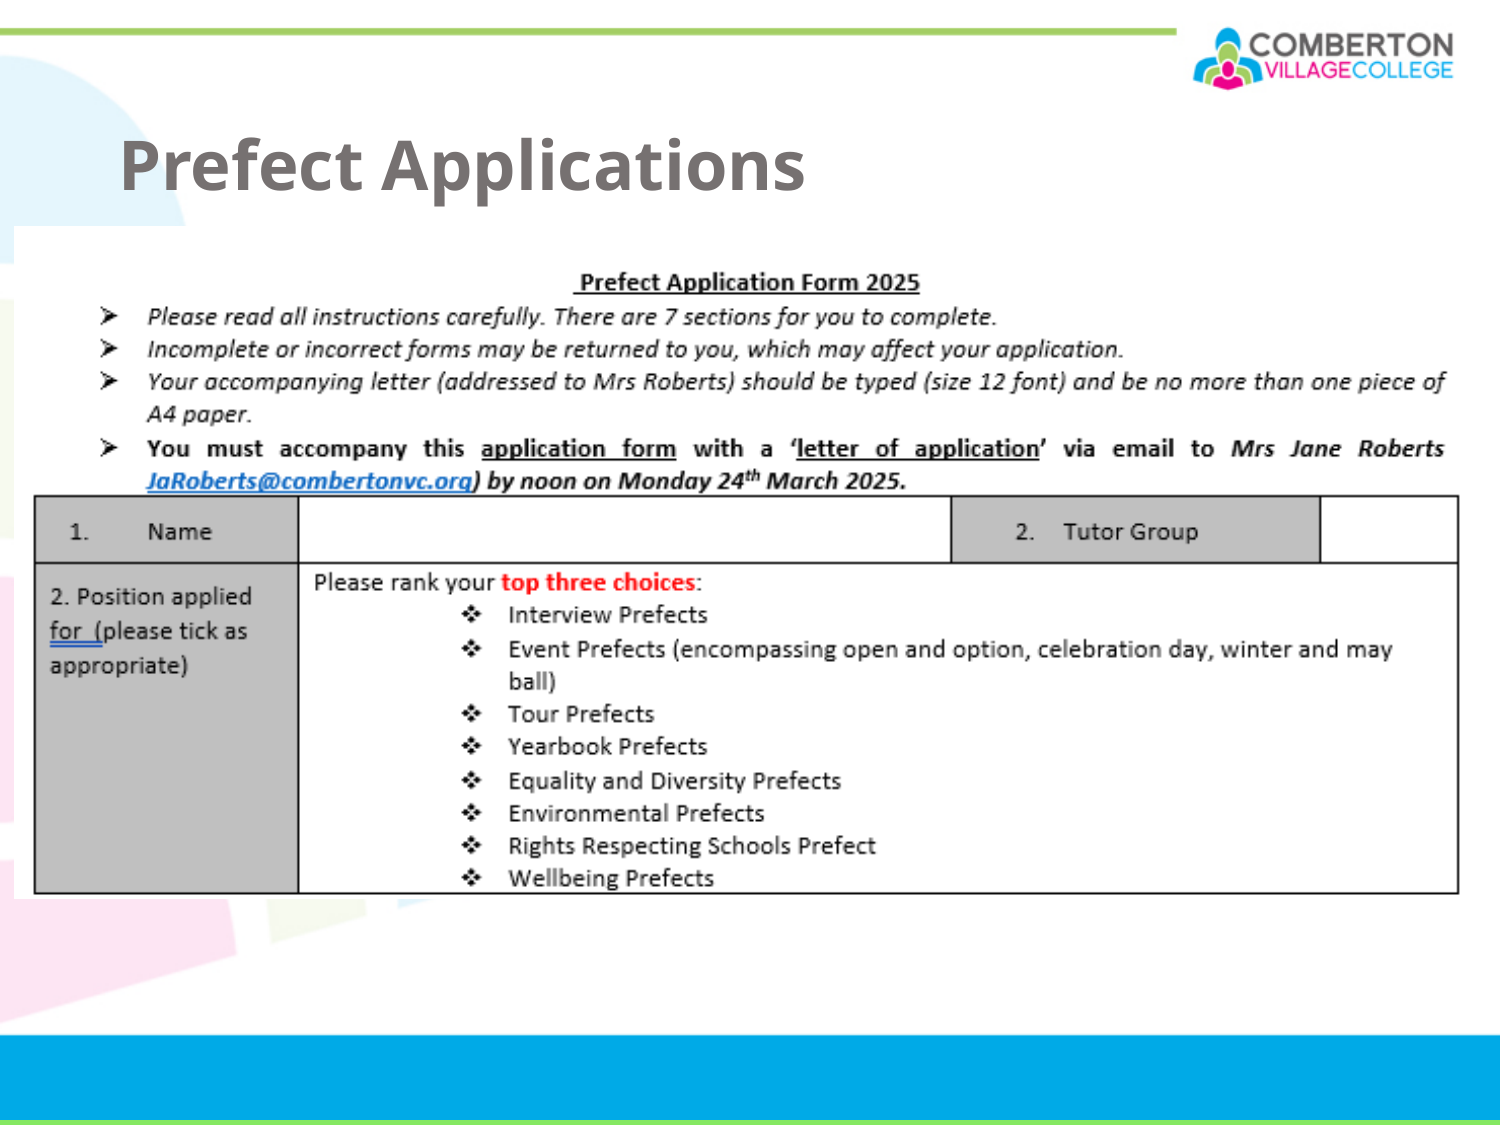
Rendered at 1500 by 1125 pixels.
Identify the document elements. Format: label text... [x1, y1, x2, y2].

picture [0, 0, 1500, 1035]
title Prefect Applications [103, 59, 1397, 226]
